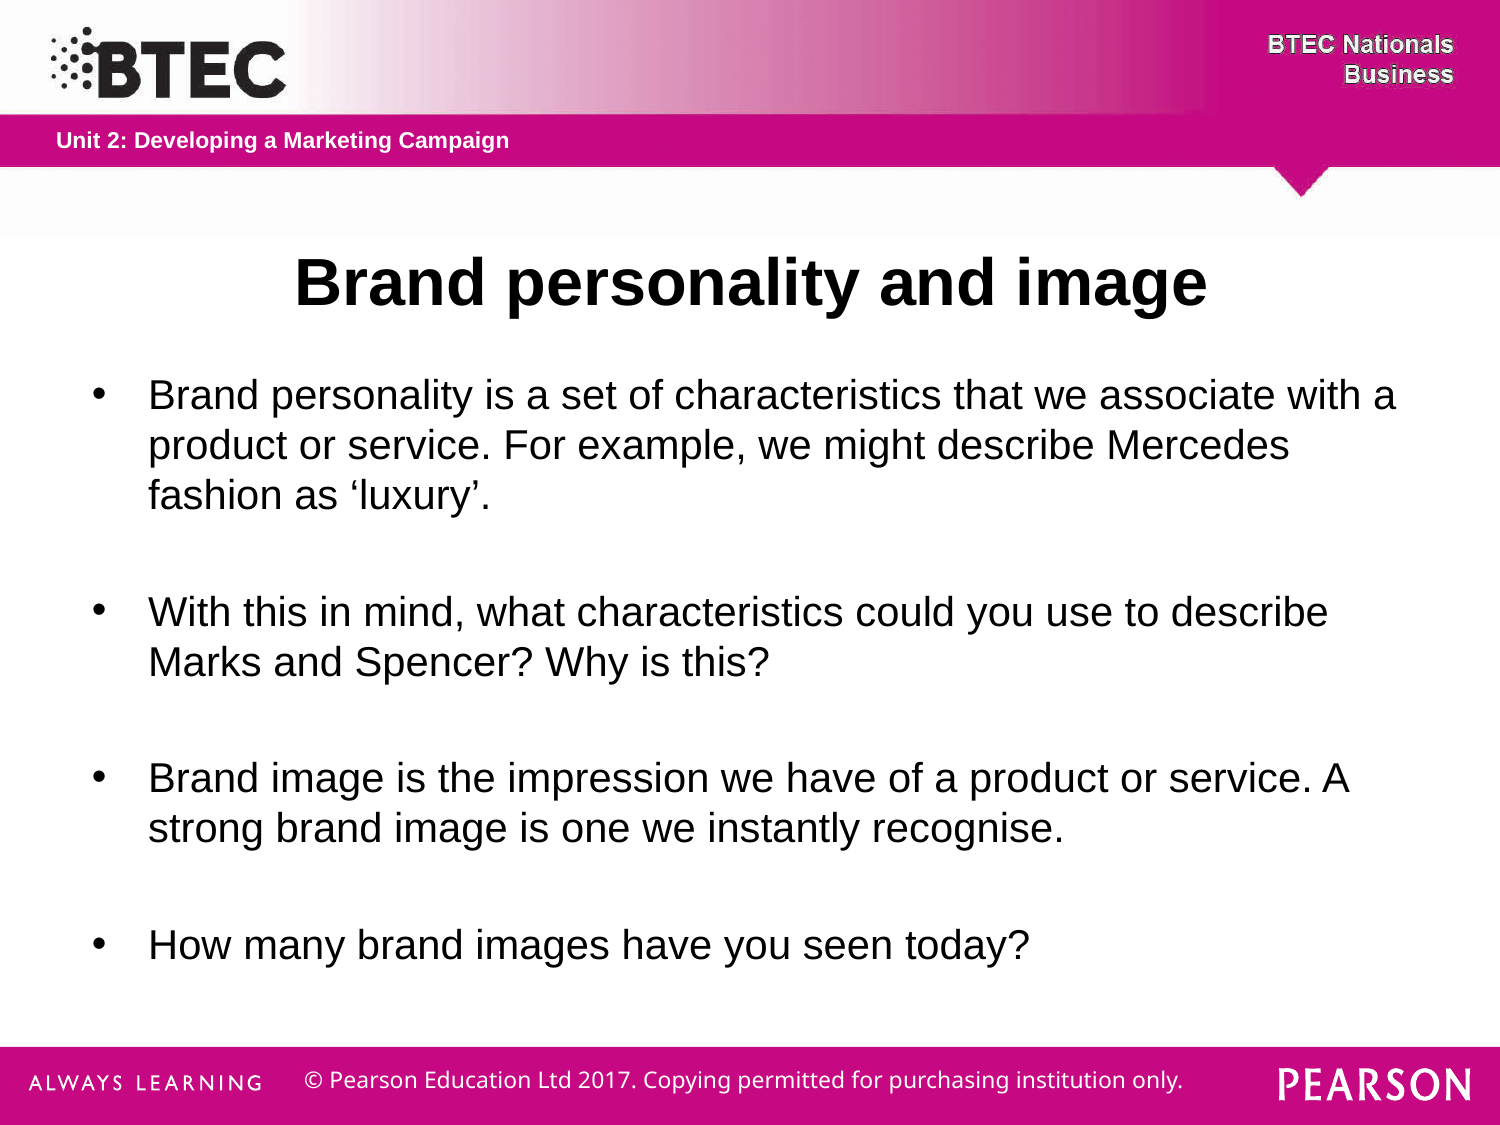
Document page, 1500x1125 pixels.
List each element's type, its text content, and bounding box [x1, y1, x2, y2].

title Brand personality and image [76, 208, 1427, 350]
list Brand personality is a set of characteristics that we associate with a product or service. For example, we might describe Mercedes fashion as ‘luxury’. With this in mind, what characteristics could you use to describe Marks and Spencer? Why is this? Brand image is the impression we have of a product or service. A strong brand image is one we instantly recognise. How many brand images have you seen today? [76, 360, 1424, 997]
footer © Pearson Education Ltd 2017. Copying permitted for purchasing institution only. [289, 1058, 1270, 1106]
picture [0, 0, 1500, 238]
